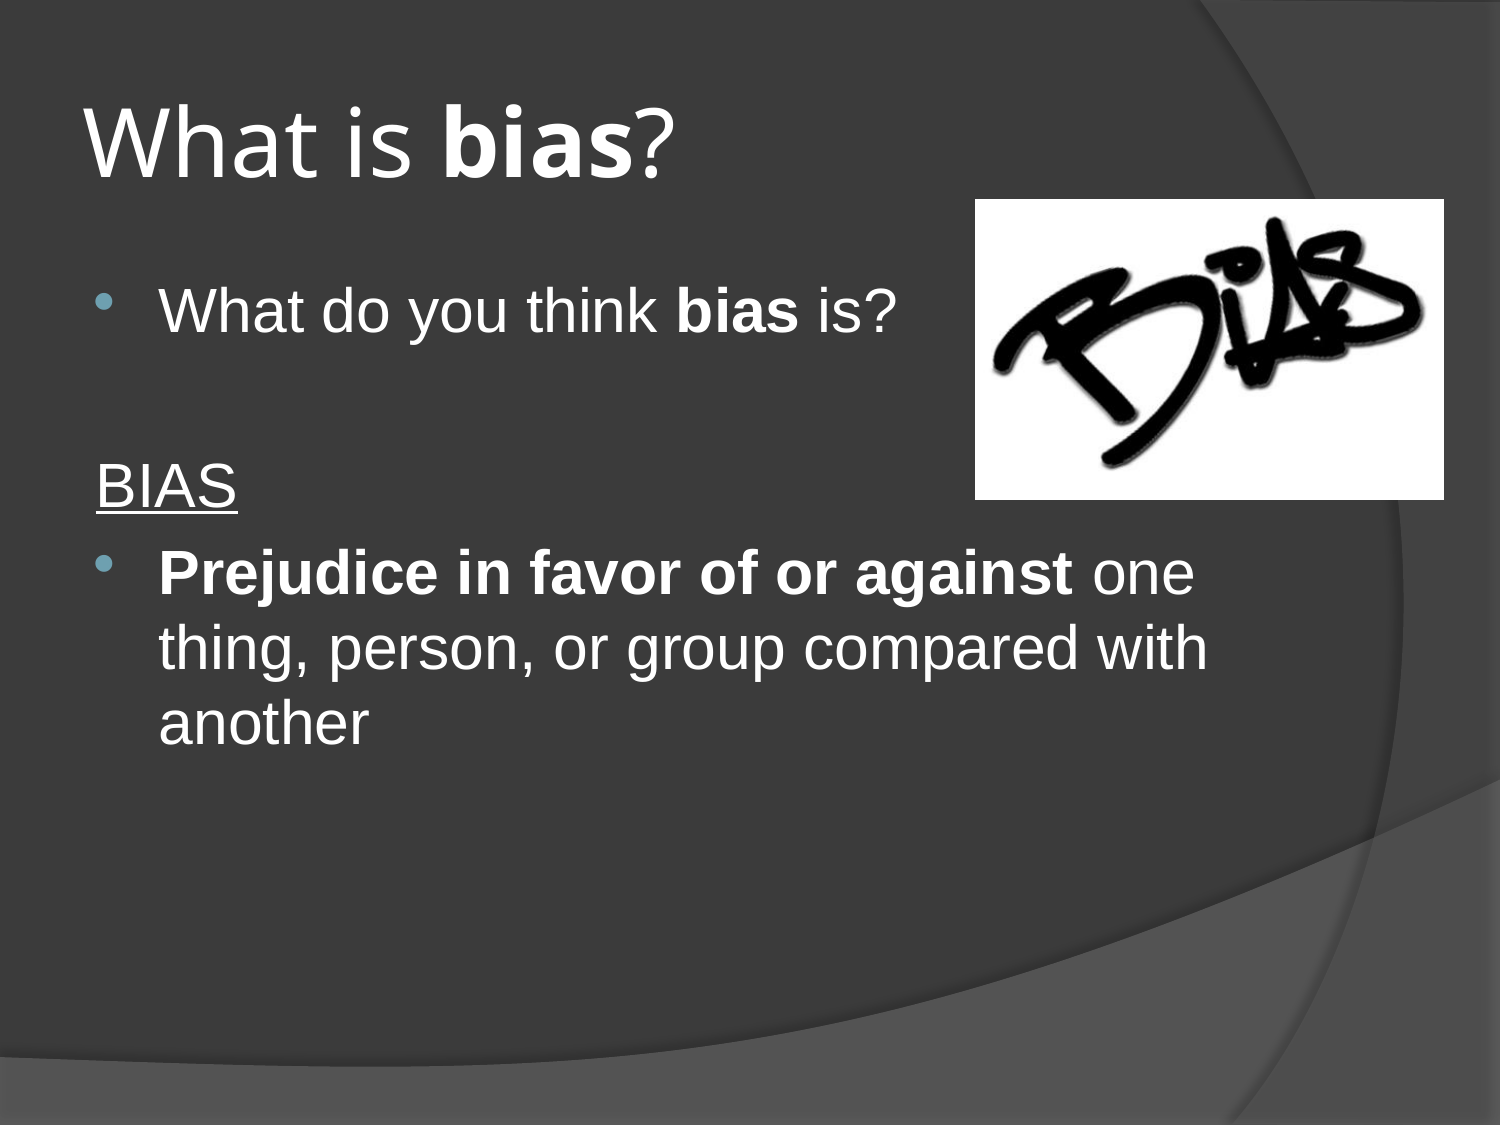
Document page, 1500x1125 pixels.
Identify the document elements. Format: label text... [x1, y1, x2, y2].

list What do you think bias is? BIAS Prejudice in favor of or against one thing, person, or group compared with another [75, 262, 1300, 1005]
picture [974, 199, 1444, 501]
title What is bias? [75, 45, 1300, 233]
